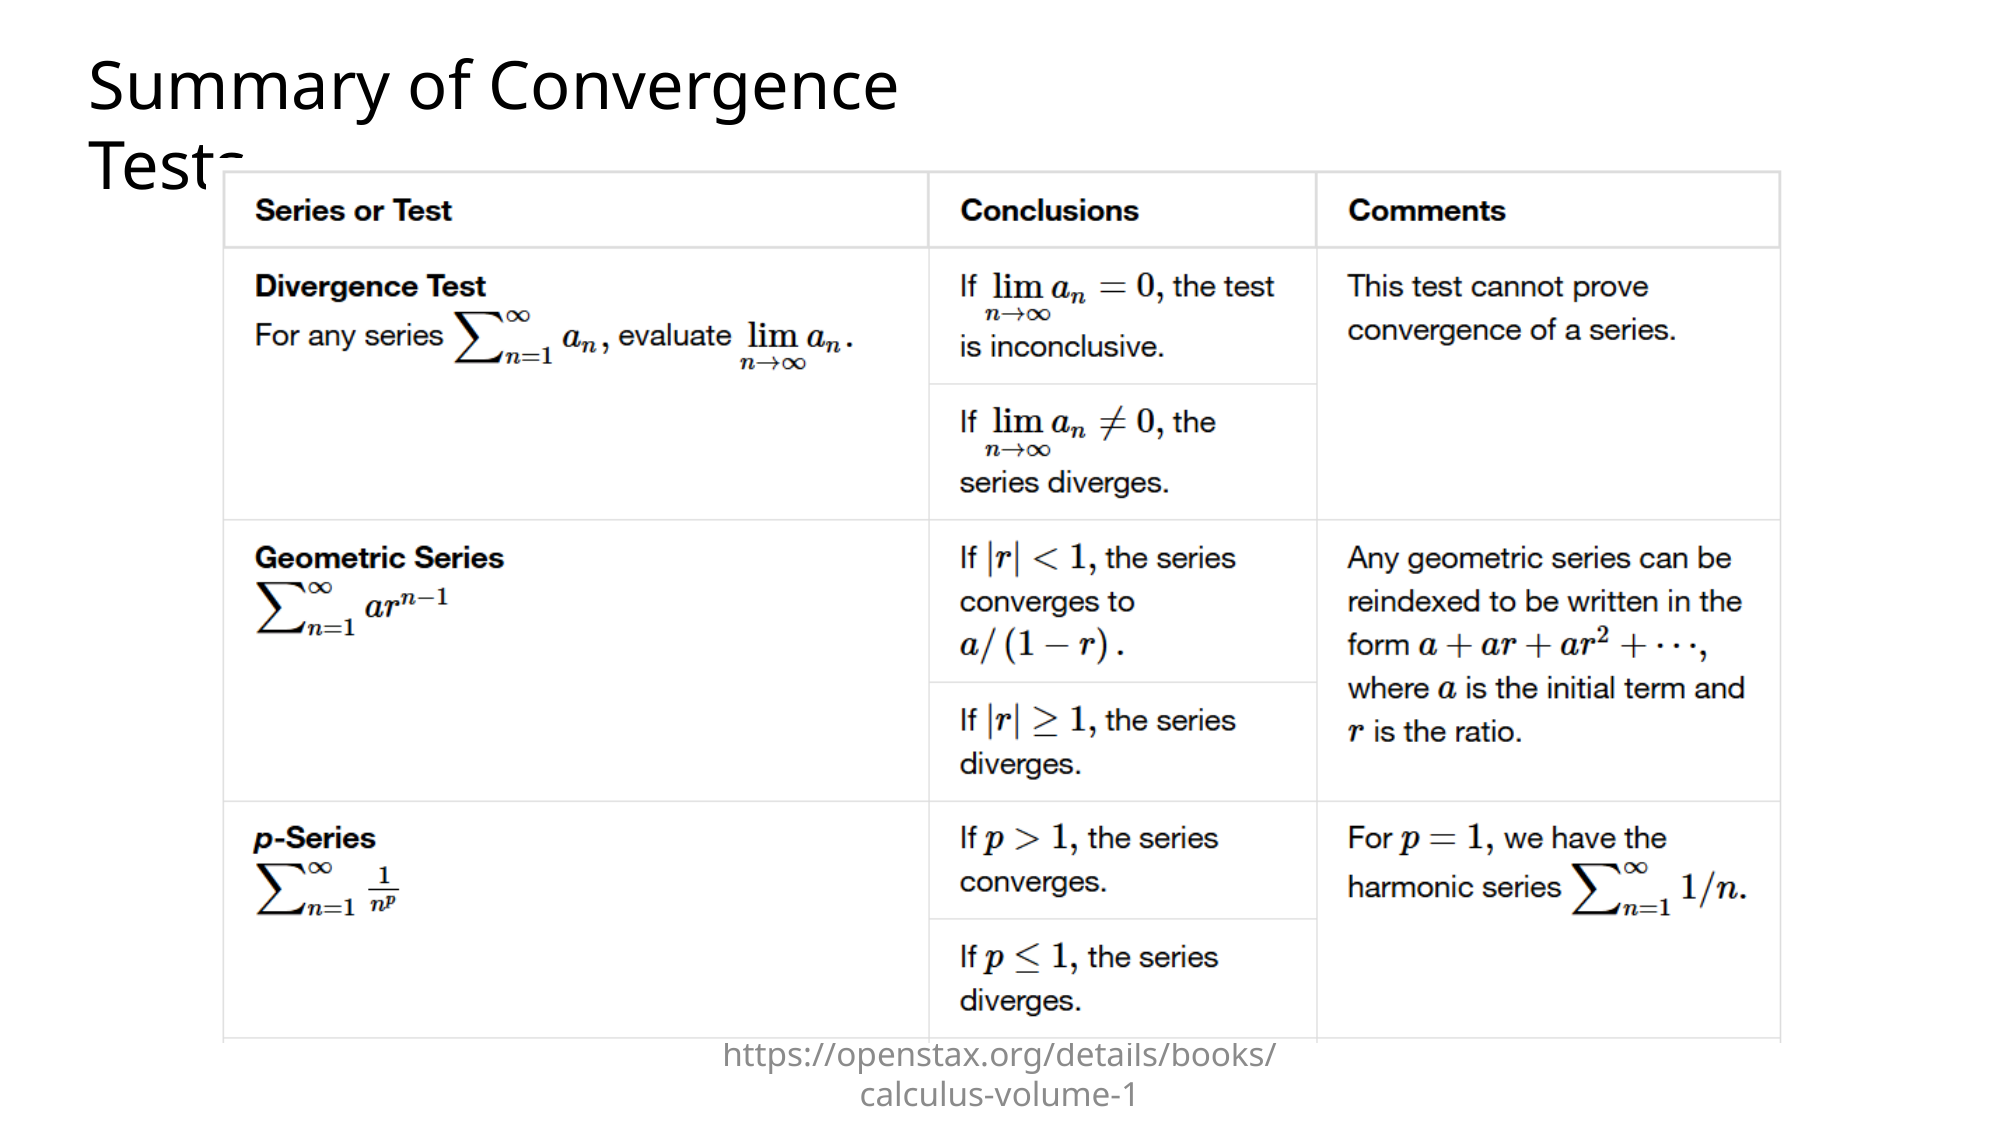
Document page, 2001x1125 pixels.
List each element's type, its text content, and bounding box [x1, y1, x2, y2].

footer https://openstax.org/details/books/calculus-volume-1 [662, 1043, 1338, 1103]
picture [206, 158, 1794, 1043]
text_box Summary of Convergence Tests [74, 35, 1074, 210]
